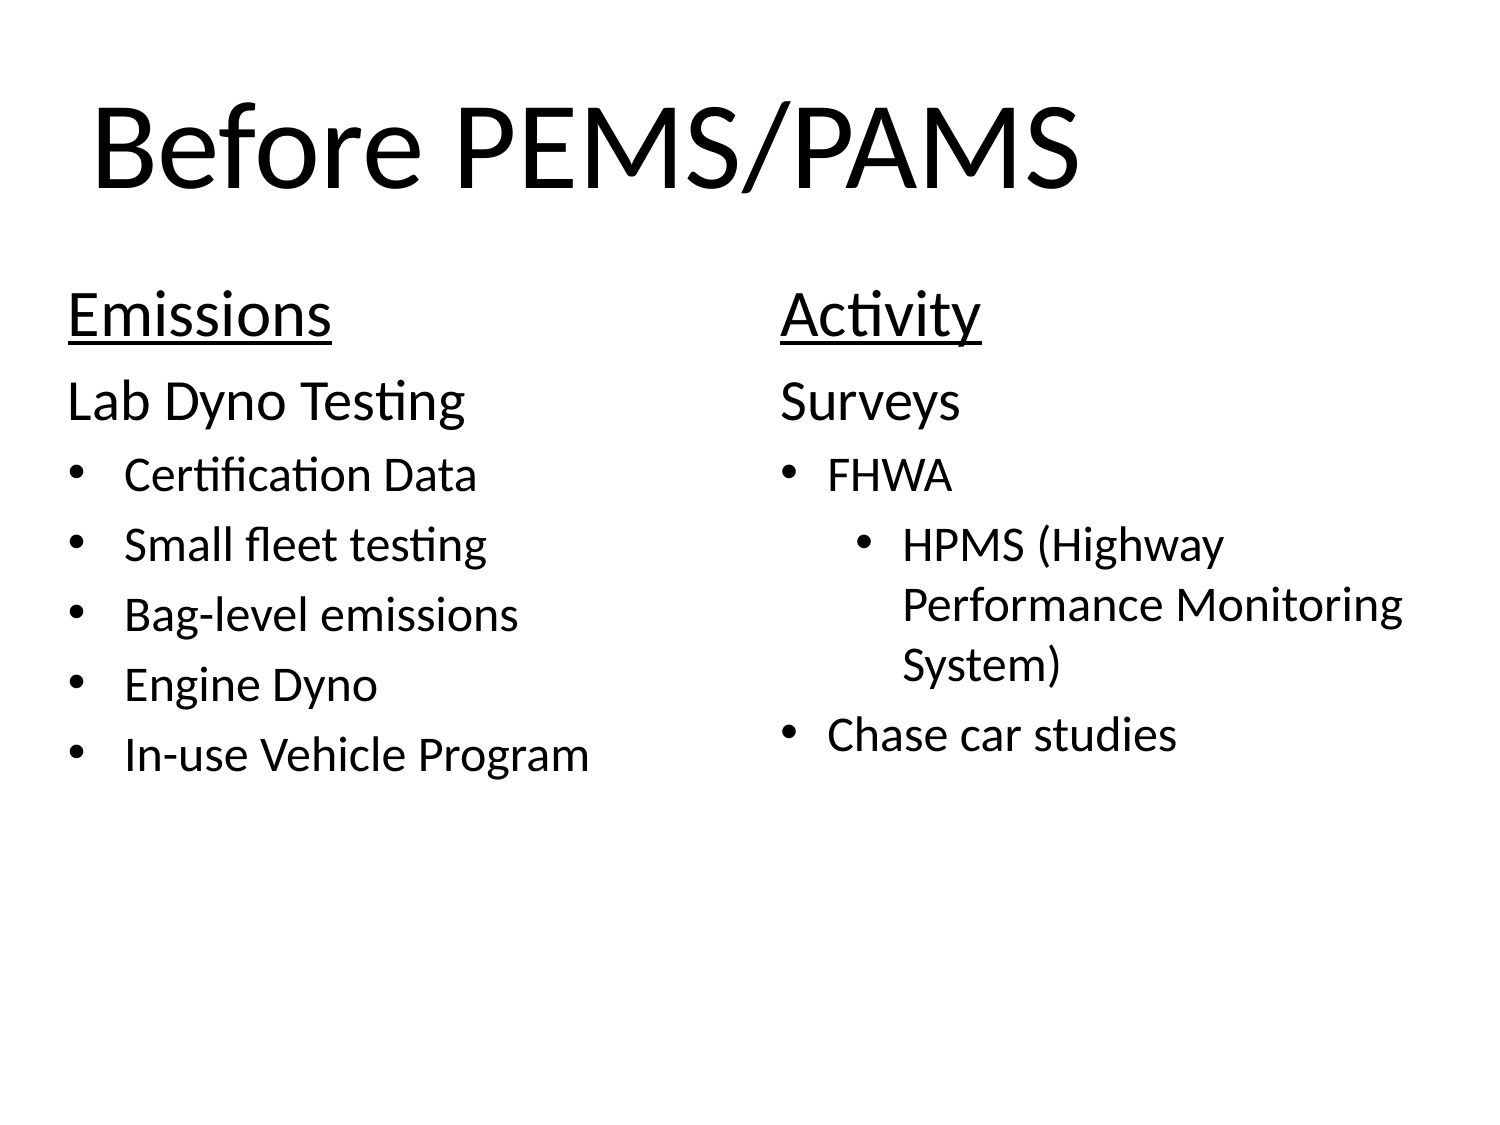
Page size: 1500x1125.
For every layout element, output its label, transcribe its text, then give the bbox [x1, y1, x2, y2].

title Before PEMS/PAMS [75, 45, 1425, 233]
text_box Activity Surveys FHWA HPMS (Highway Performance Monitoring System) Chase car studies [765, 262, 1441, 1005]
list Emissions Lab Dyno Testing Certification Data Small fleet testing Bag-level emissions Engine Dyno In-use Vehicle Program [52, 262, 728, 1005]
